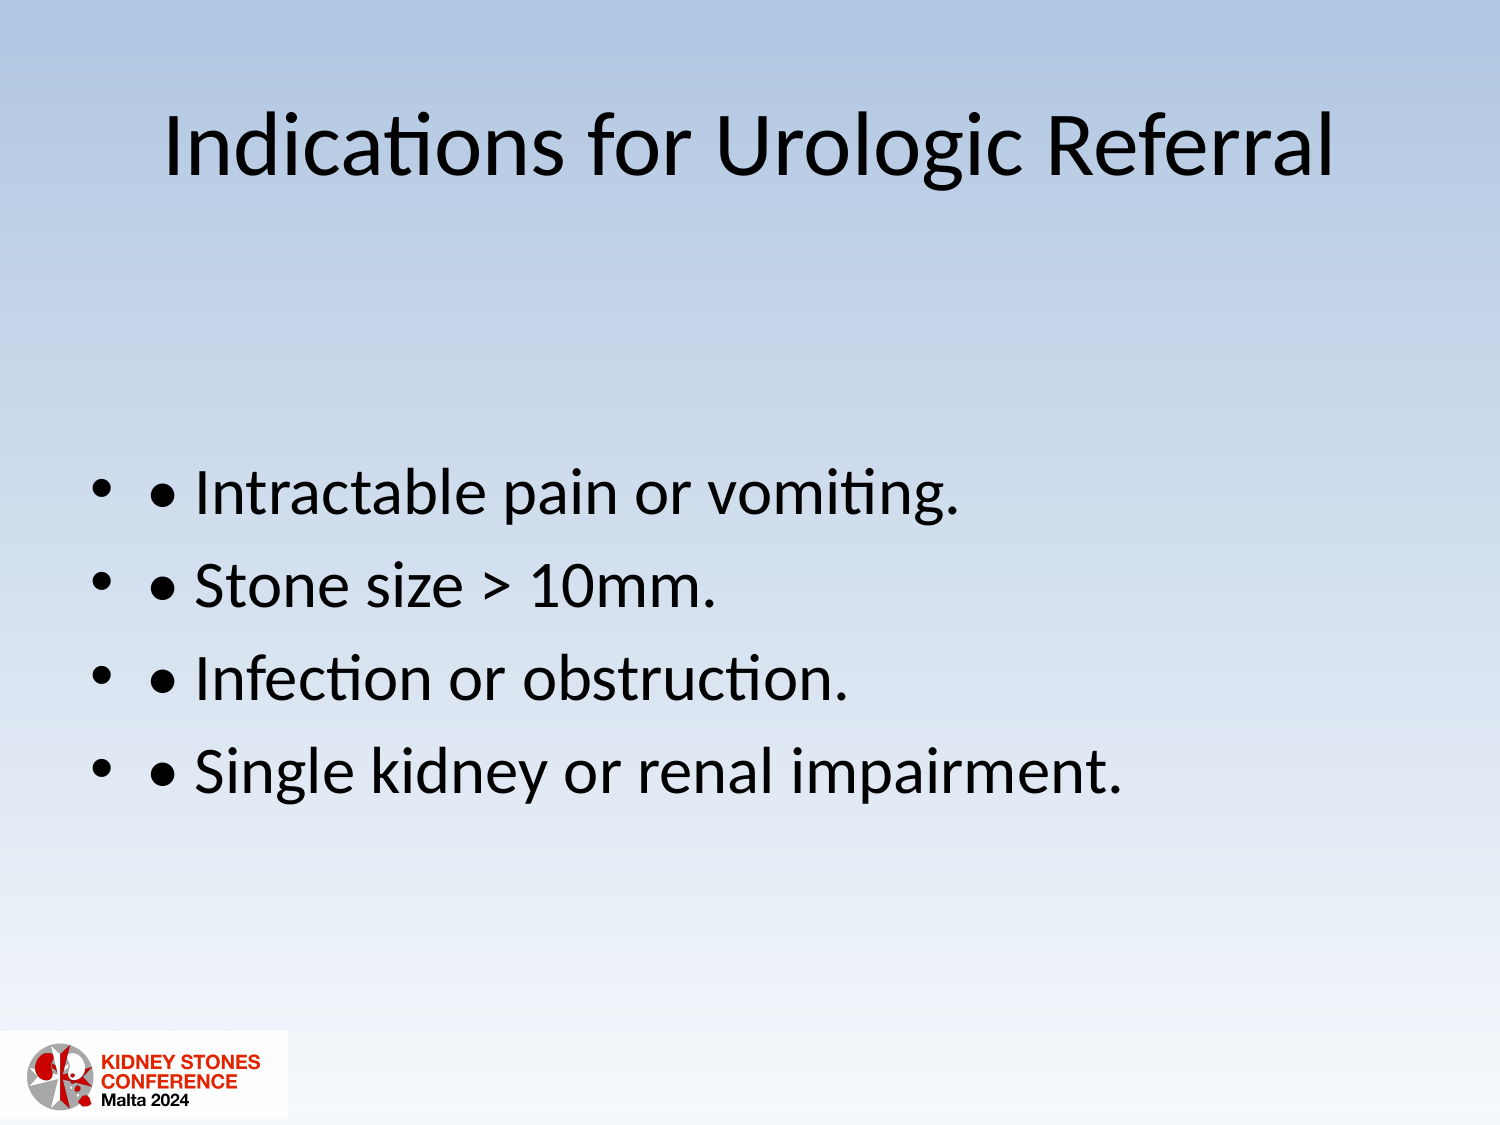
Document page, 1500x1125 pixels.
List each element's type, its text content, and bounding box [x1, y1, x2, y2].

title Indications for Urologic Referral [75, 45, 1425, 233]
picture [0, 1031, 288, 1119]
list • Intractable pain or vomiting. • Stone size > 10mm. • Infection or obstruction. • Single kidney or renal impairment. [75, 439, 1425, 908]
